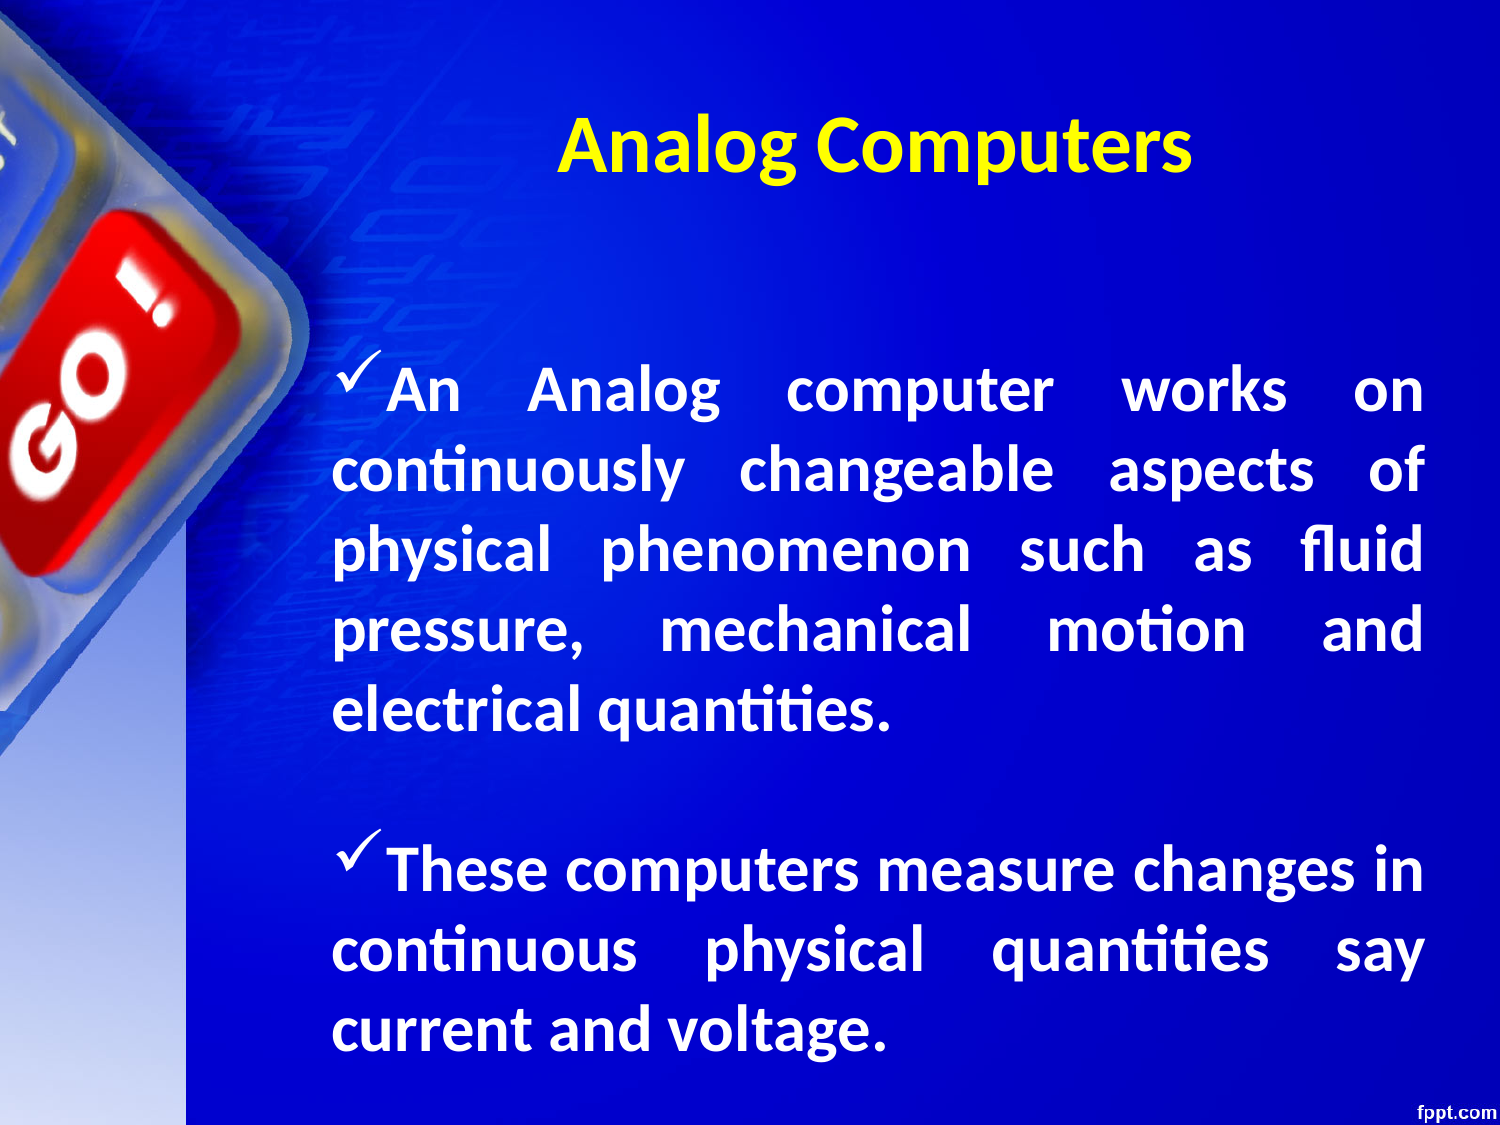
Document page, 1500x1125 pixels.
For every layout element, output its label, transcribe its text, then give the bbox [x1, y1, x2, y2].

picture [0, 0, 1500, 1125]
title Analog Computers [300, 45, 1452, 233]
text_box An Analog computer works on continuously changeable aspects of physical phenomenon such as fluid pressure, mechanical motion and electrical quantities. These computers measure changes in continuous physical quantities say current and voltage. [316, 257, 1442, 1073]
